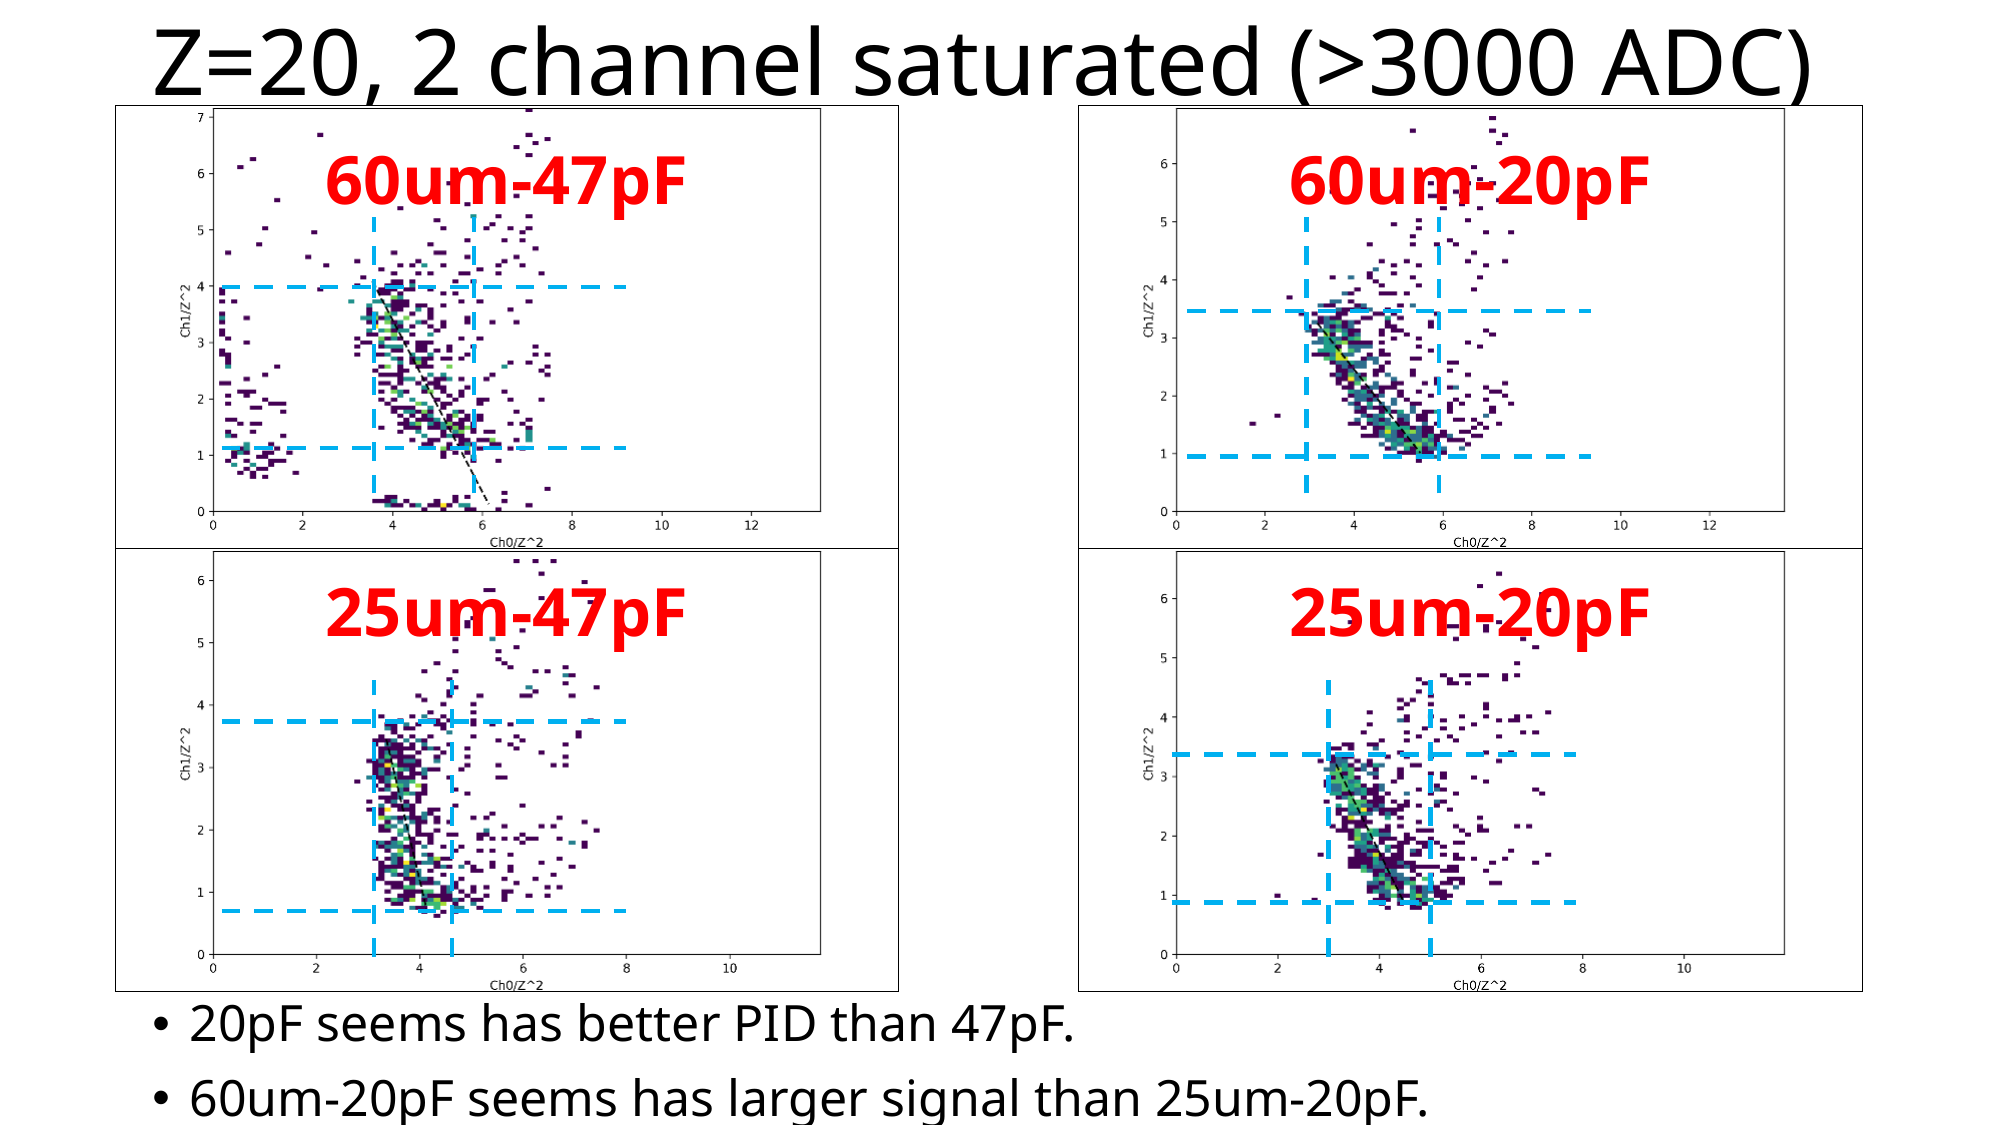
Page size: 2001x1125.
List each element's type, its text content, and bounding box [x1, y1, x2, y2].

picture [1078, 105, 1863, 992]
title Z=20, 2 channel saturated (>3000 ADC) [137, 0, 1863, 131]
picture [115, 105, 899, 992]
list 20pF seems has better PID than 47pF. 60um-20pF seems has larger signal than 25um-20pF. [137, 991, 1863, 1125]
